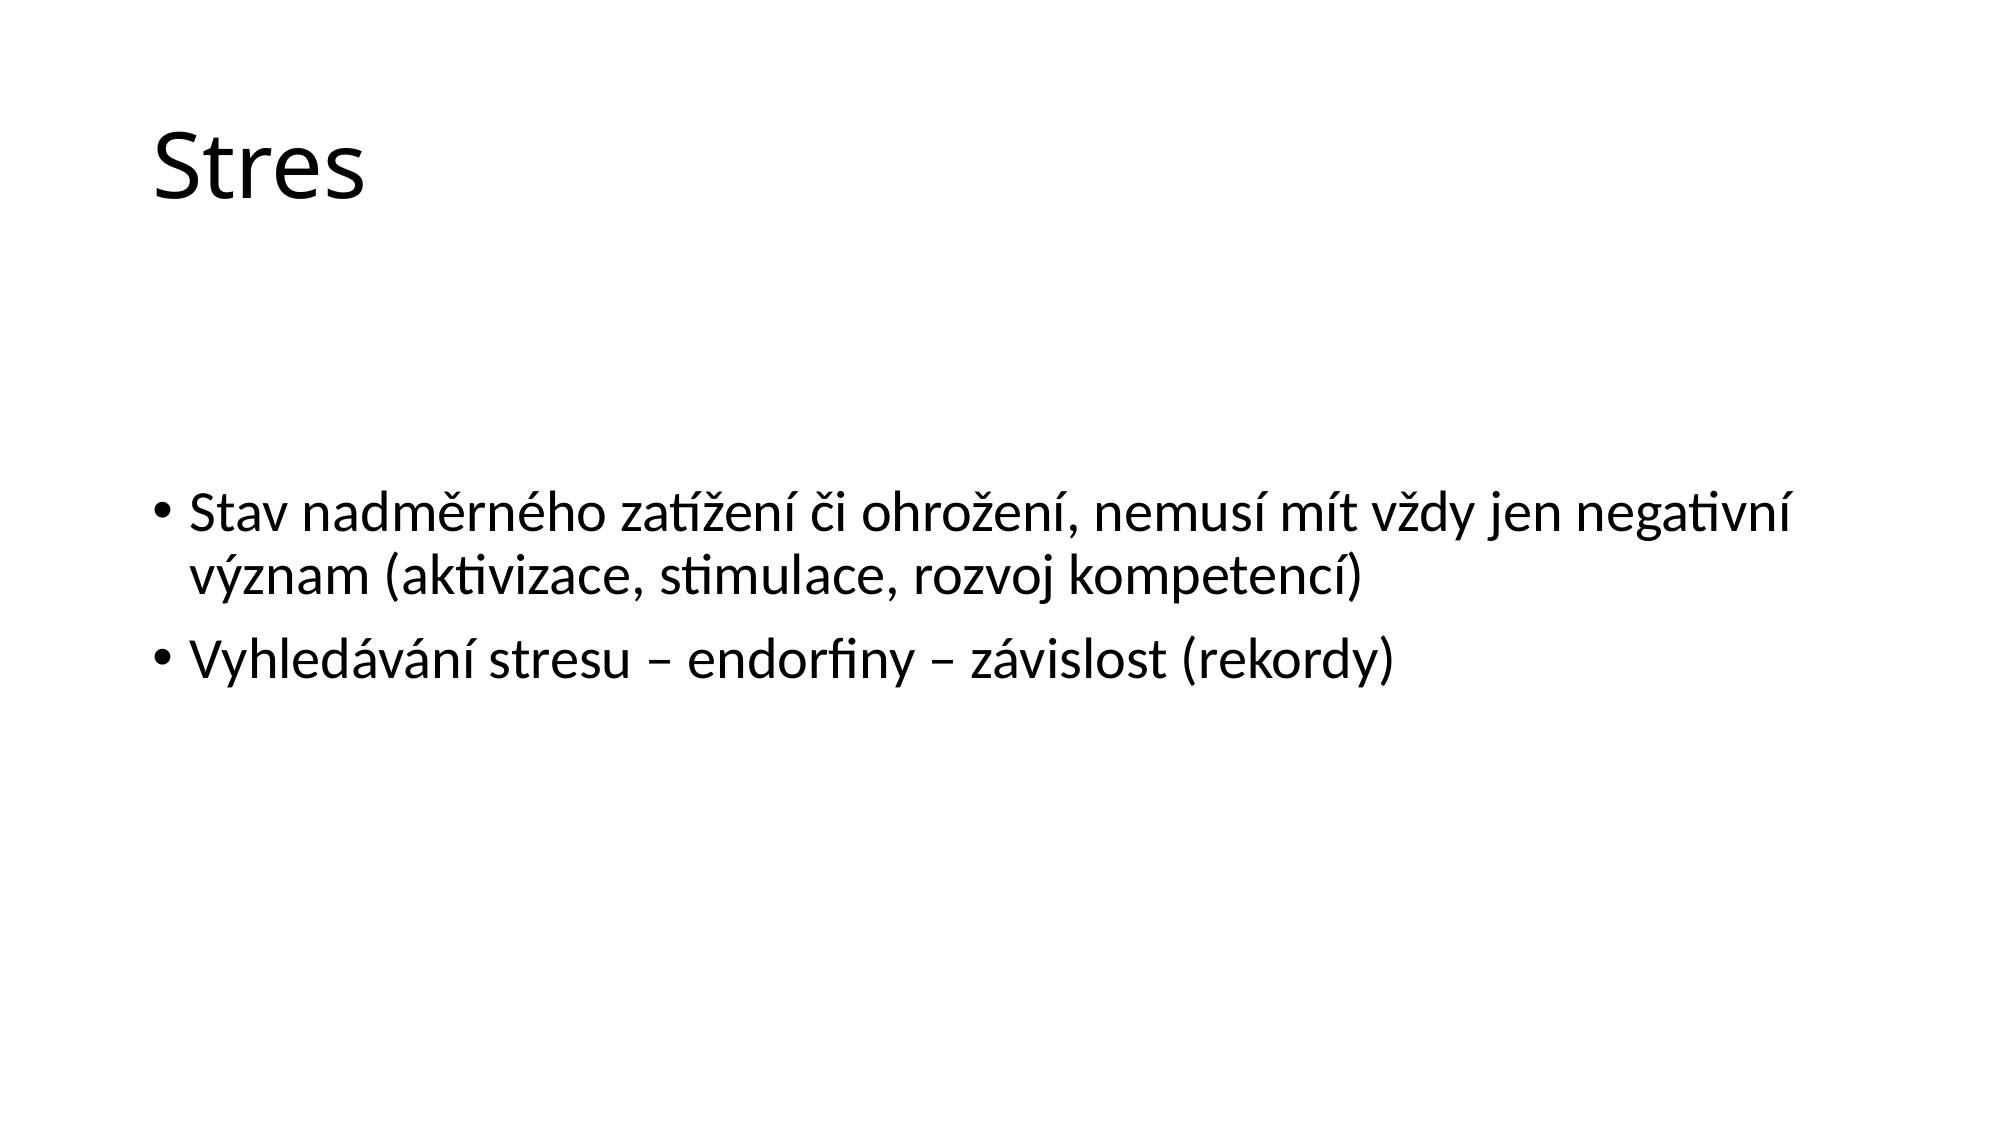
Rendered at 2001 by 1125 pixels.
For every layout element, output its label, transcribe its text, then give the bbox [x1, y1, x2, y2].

list Stav nadměrného zatížení či ohrožení, nemusí mít vždy jen negativní význam (aktivizace, stimulace, rozvoj kompetencí) Vyhledávání stresu – endorfiny – závislost (rekordy) [137, 299, 1863, 1014]
title Stres [137, 59, 1863, 278]
